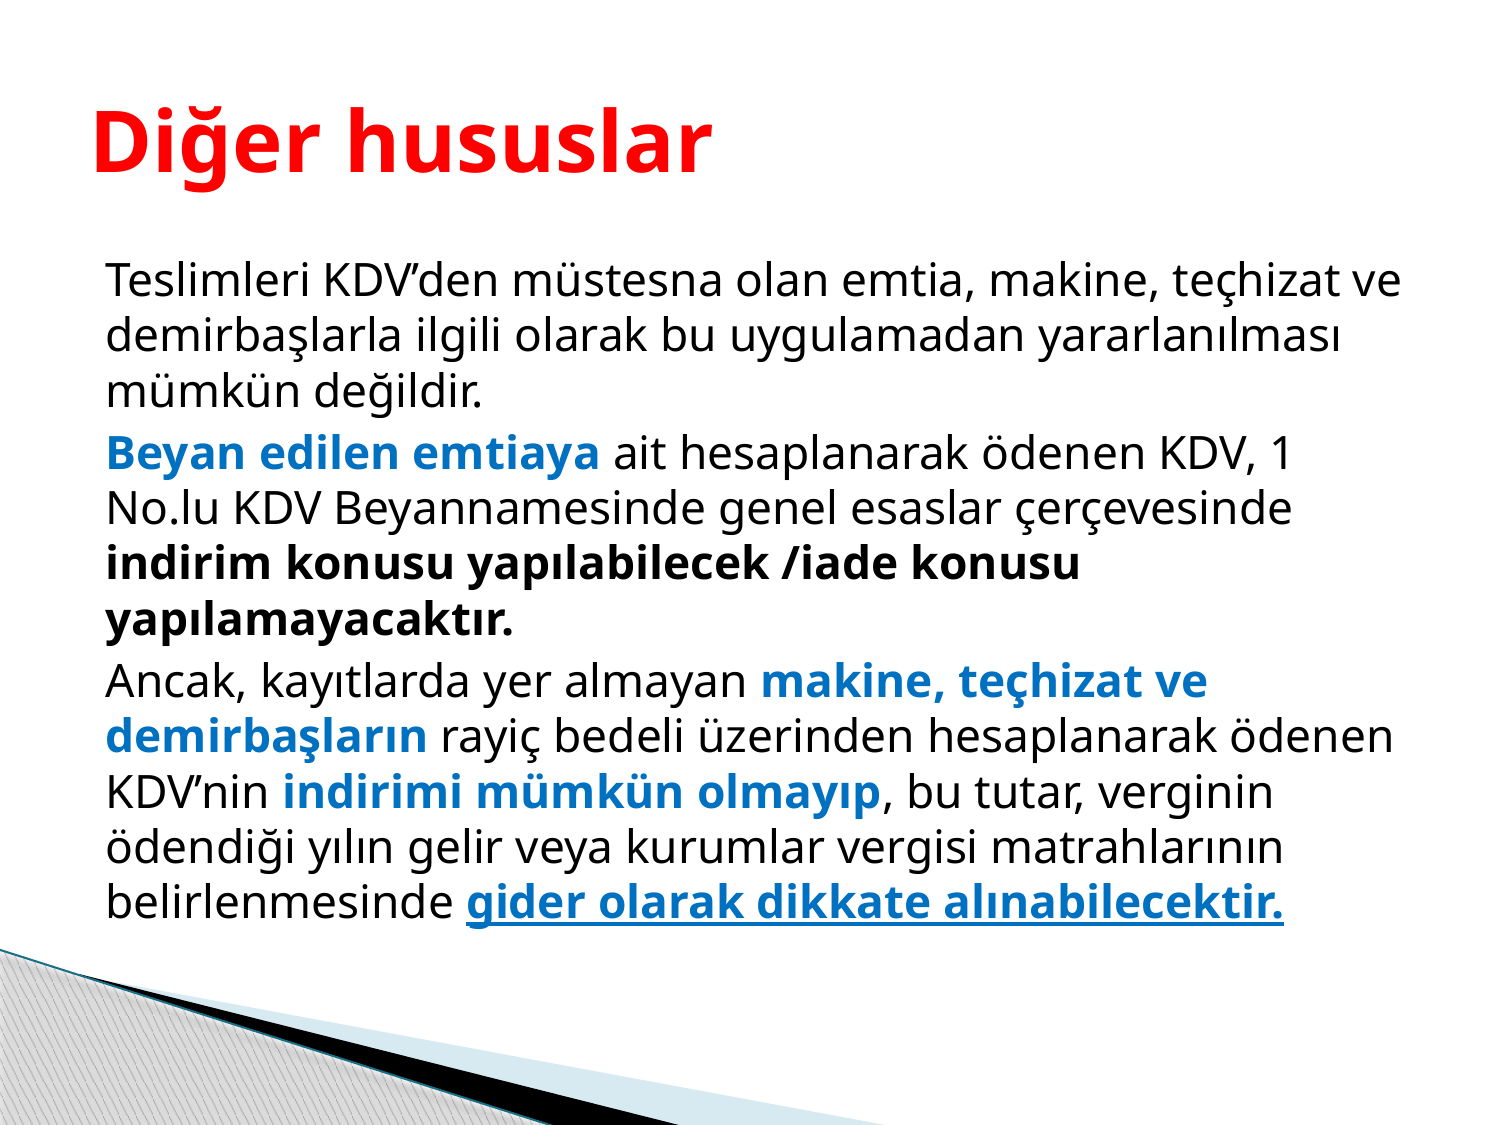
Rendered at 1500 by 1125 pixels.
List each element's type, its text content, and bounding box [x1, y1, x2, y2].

title Diğer hususlar [75, 45, 1425, 233]
list Teslimleri KDV’den müstesna olan emtia, makine, teçhizat ve demirbaşlarla ilgili olarak bu uygulamadan yararlanılması mümkün değildir. Beyan edilen emtiaya ait hesaplanarak ödenen KDV, 1 No.lu KDV Beyannamesinde genel esaslar çerçevesinde indirim konusu yapılabilecek /iade konusu yapılamayacaktır. Ancak, kayıtlarda yer almayan makine, teçhizat ve demirbaşların rayiç bedeli üzerinden hesaplanarak ödenen KDV’nin indirimi mümkün olmayıp, bu tutar, verginin ödendiği yılın gelir veya kurumlar vergisi matrahlarının belirlenmesinde gider olarak dikkate alınabilecektir. [75, 243, 1425, 986]
